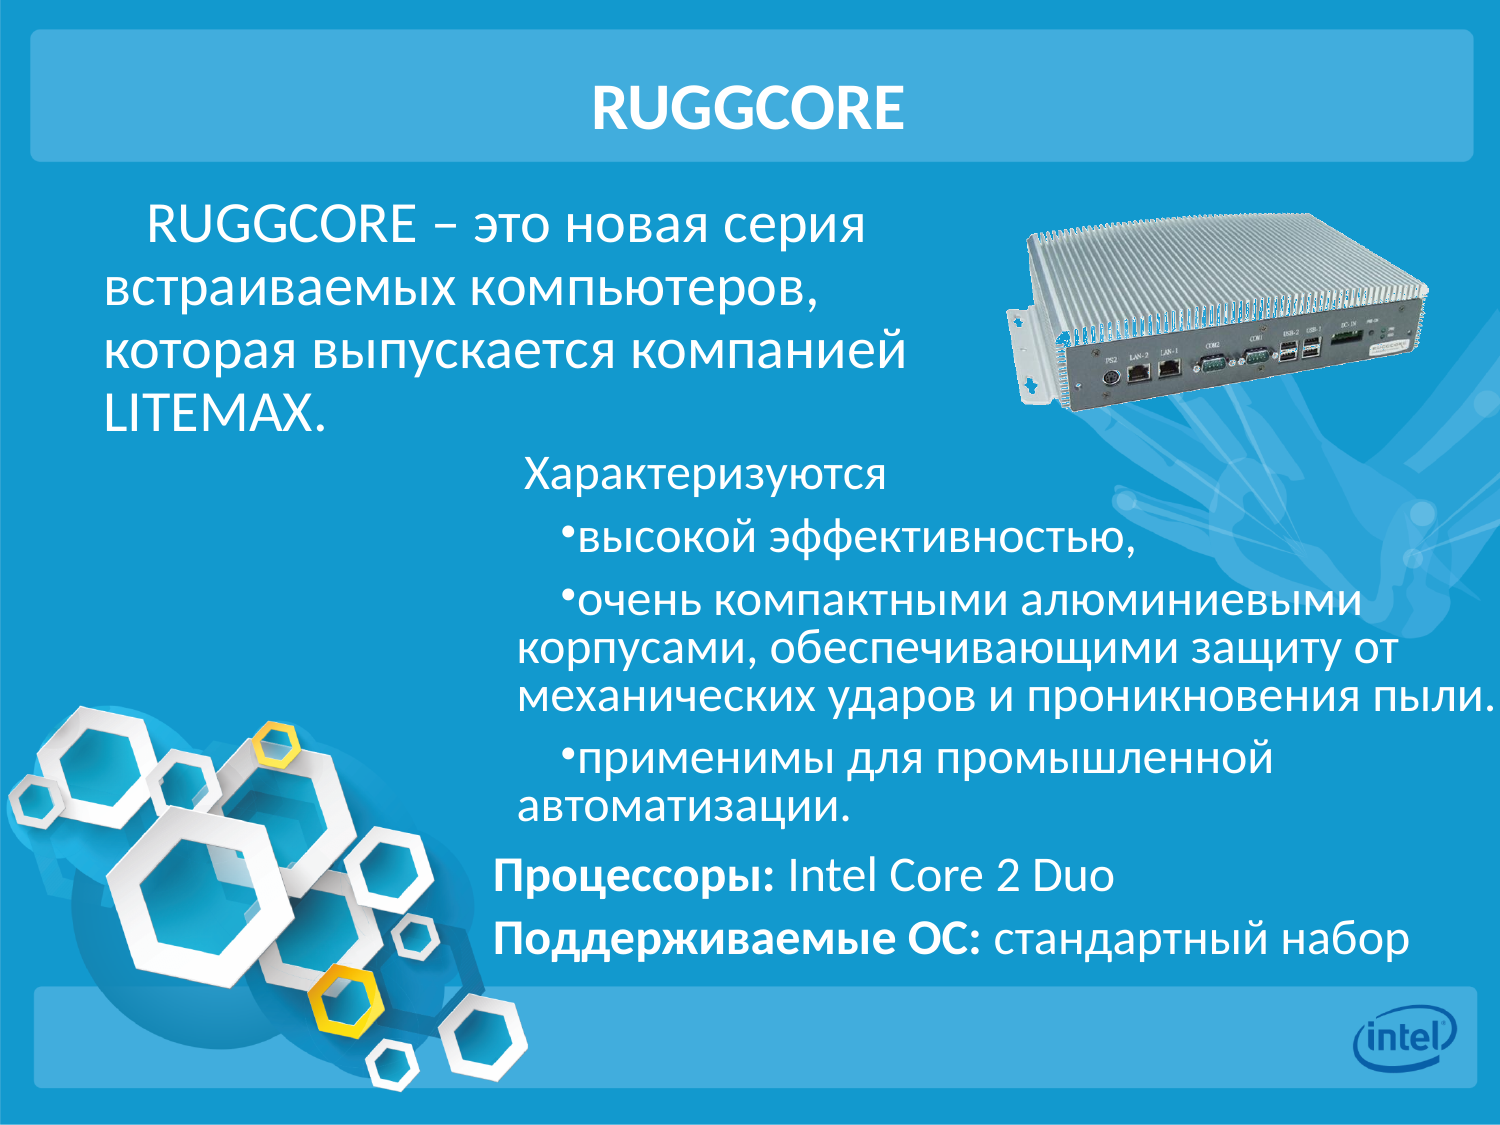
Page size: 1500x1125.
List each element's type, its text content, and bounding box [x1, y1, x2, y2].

list RUGGCORE – это новая серия встраиваемых компьютеров, которая выпускается компанией LITEMAX. [88, 184, 975, 528]
picture [0, 0, 1500, 1125]
title RUGGCORE [75, 15, 1423, 191]
text_box Характеризуются высокой эффективностью, очень компактными алюминиевыми корпусами, обеспечивающими защиту от механических ударов и проникновения пыли. применимы для промышленной автоматизации. [466, 444, 1500, 839]
text_box Процессоры: Intel Core 2 Duo Поддерживаемые ОС: стандартный набор [478, 846, 1471, 972]
